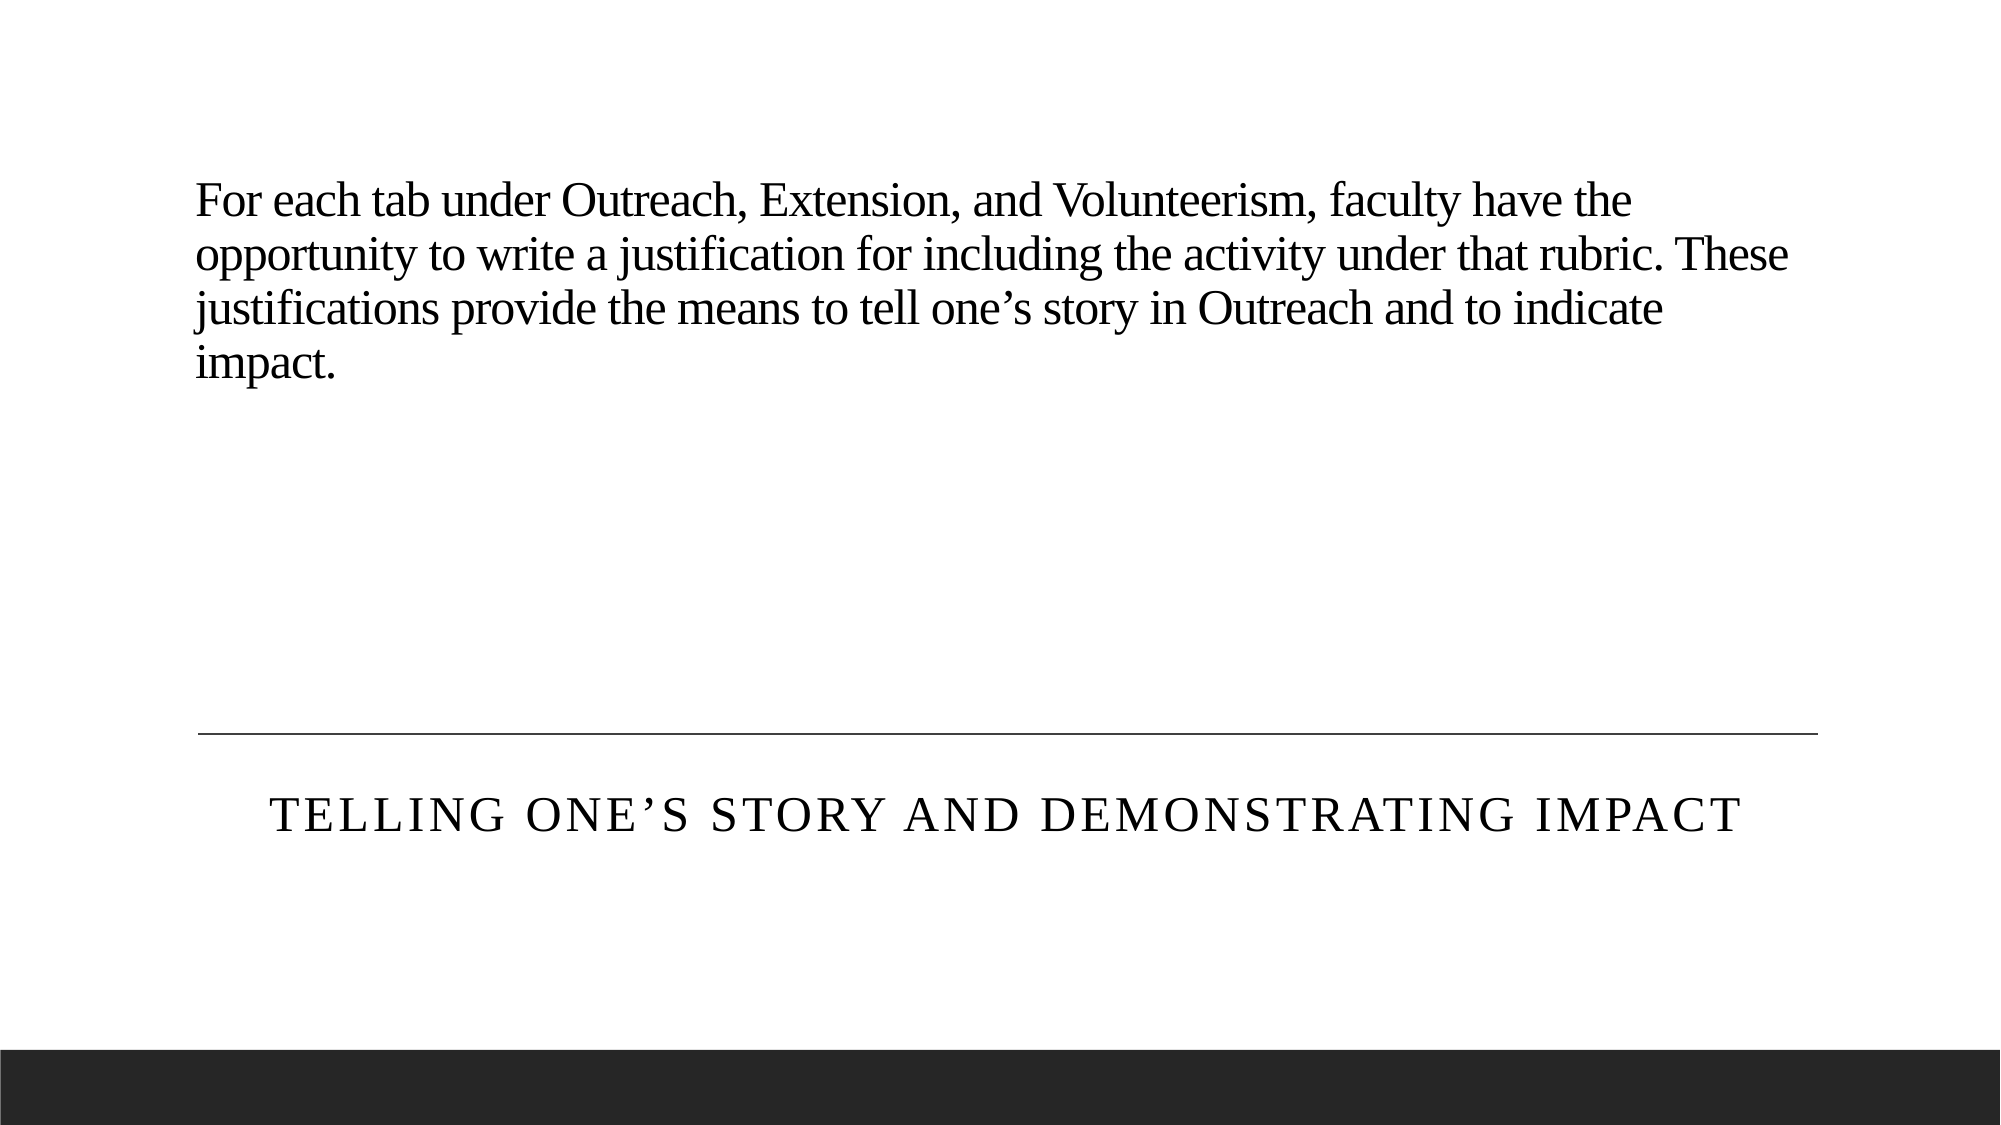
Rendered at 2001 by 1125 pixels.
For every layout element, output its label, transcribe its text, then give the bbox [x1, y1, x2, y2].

subtitle Telling one’s story and demonstrating impact [180, 761, 1831, 950]
title For each tab under Outreach, Extension, and Volunteerism, faculty have the opportunity to write a justification for including the activity under that rubric. These justifications provide the means to tell one’s story in Outreach and to indicate impact. [180, 124, 1830, 457]
